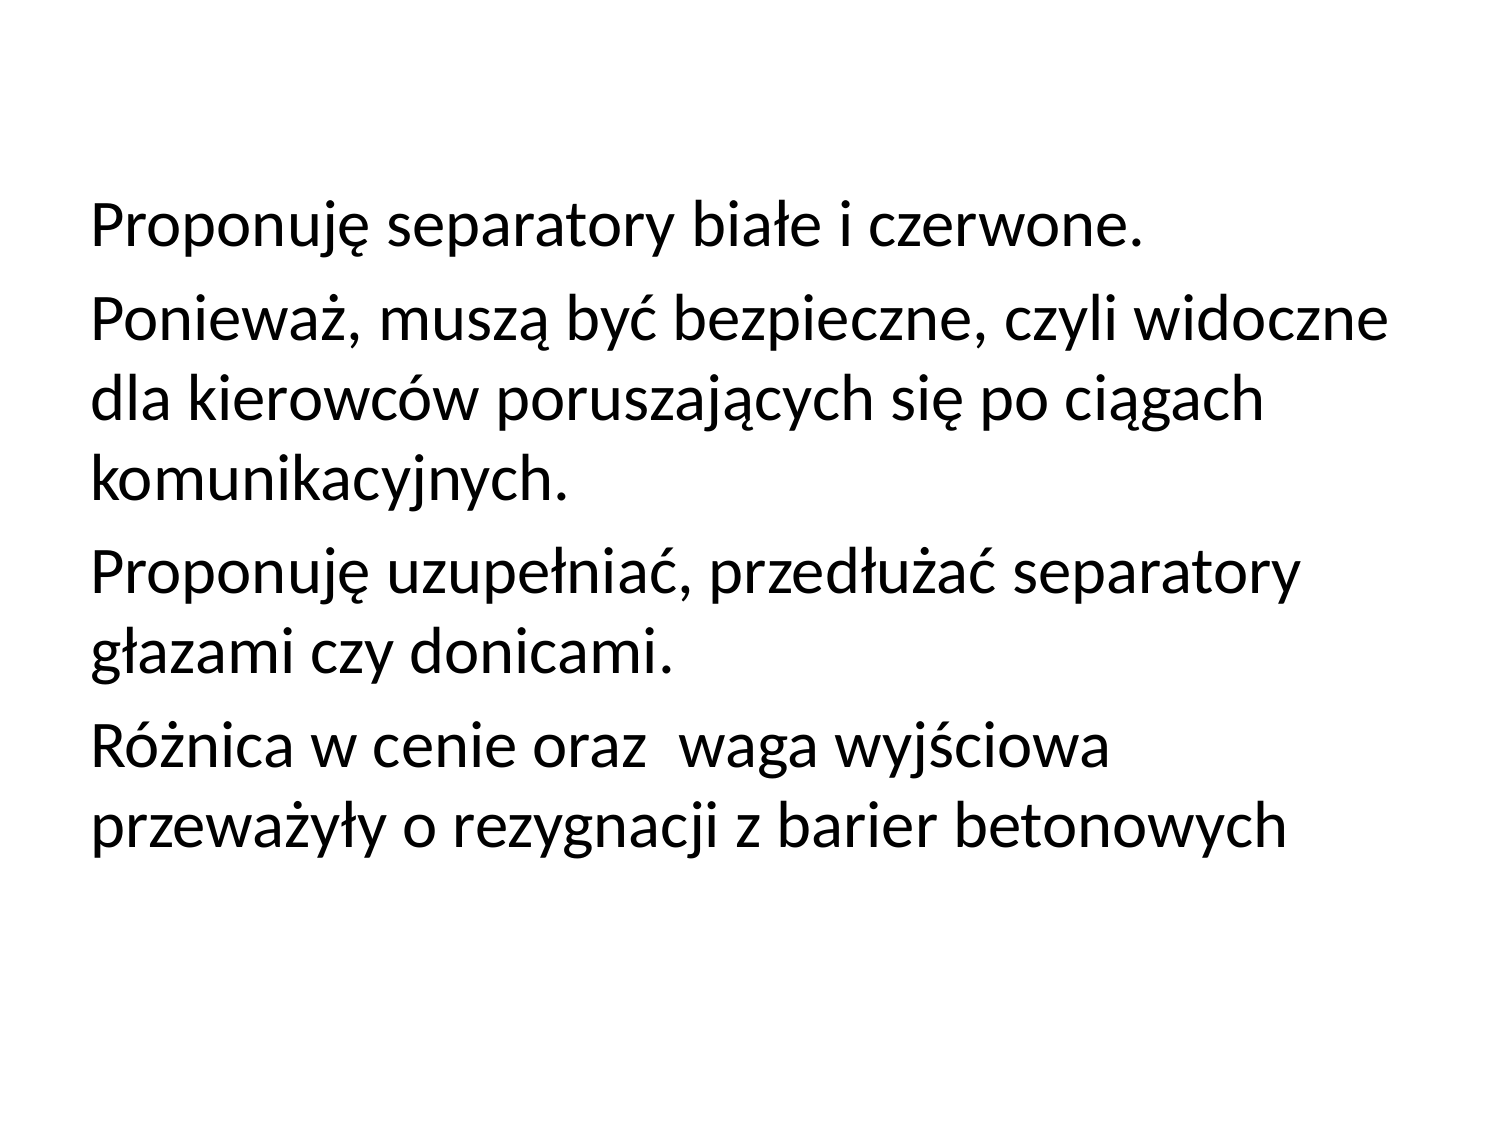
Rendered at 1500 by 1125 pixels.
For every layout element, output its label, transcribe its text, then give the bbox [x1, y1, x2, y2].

list Proponuję separatory białe i czerwone. Ponieważ, muszą być bezpieczne, czyli widoczne dla kierowców poruszających się po ciągach komunikacyjnych. Proponuję uzupełniać, przedłużać separatory głazami czy donicami. Różnica w cenie oraz waga wyjściowa przeważyły o rezygnacji z barier betonowych [75, 172, 1425, 1005]
